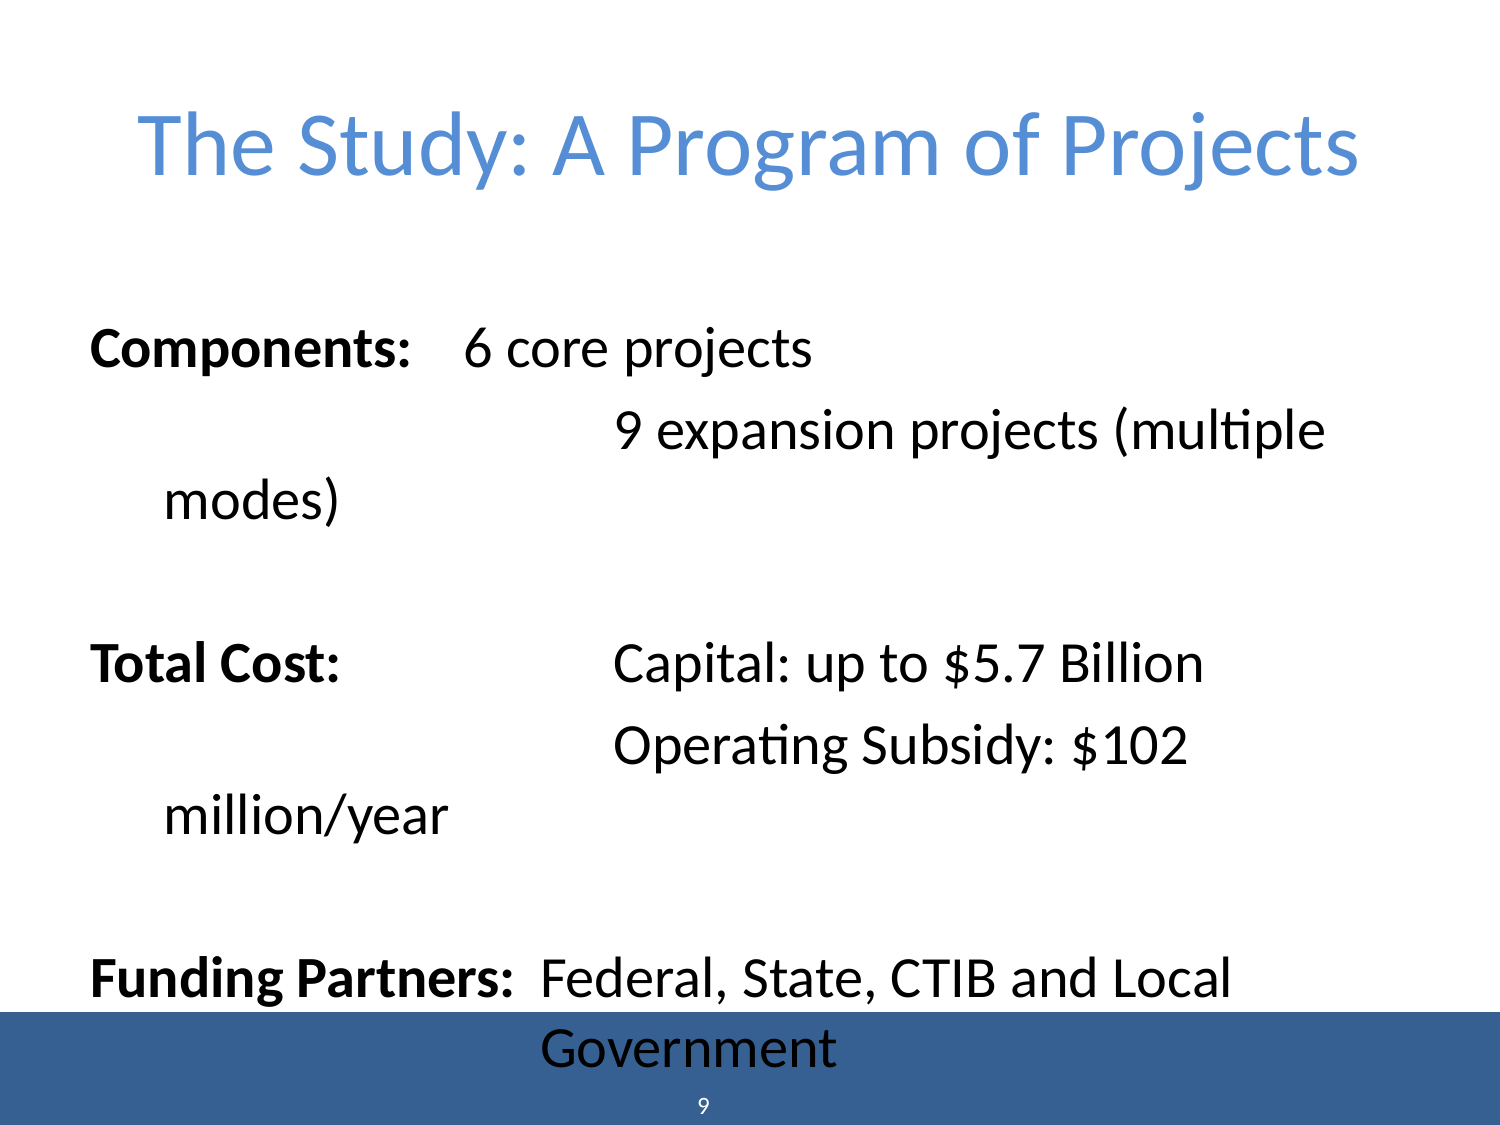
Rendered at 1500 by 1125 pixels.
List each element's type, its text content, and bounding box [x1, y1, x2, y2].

list Components: 6 core projects 9 expansion projects (multiple modes) Total Cost: Capital: up to $5.7 Billion Operating Subsidy: $102 million/year Funding Partners: Federal, State, CTIB and Local Government [75, 249, 1463, 1005]
title The Study: A Program of Projects [75, 45, 1425, 233]
picture [0, 1012, 1500, 1125]
